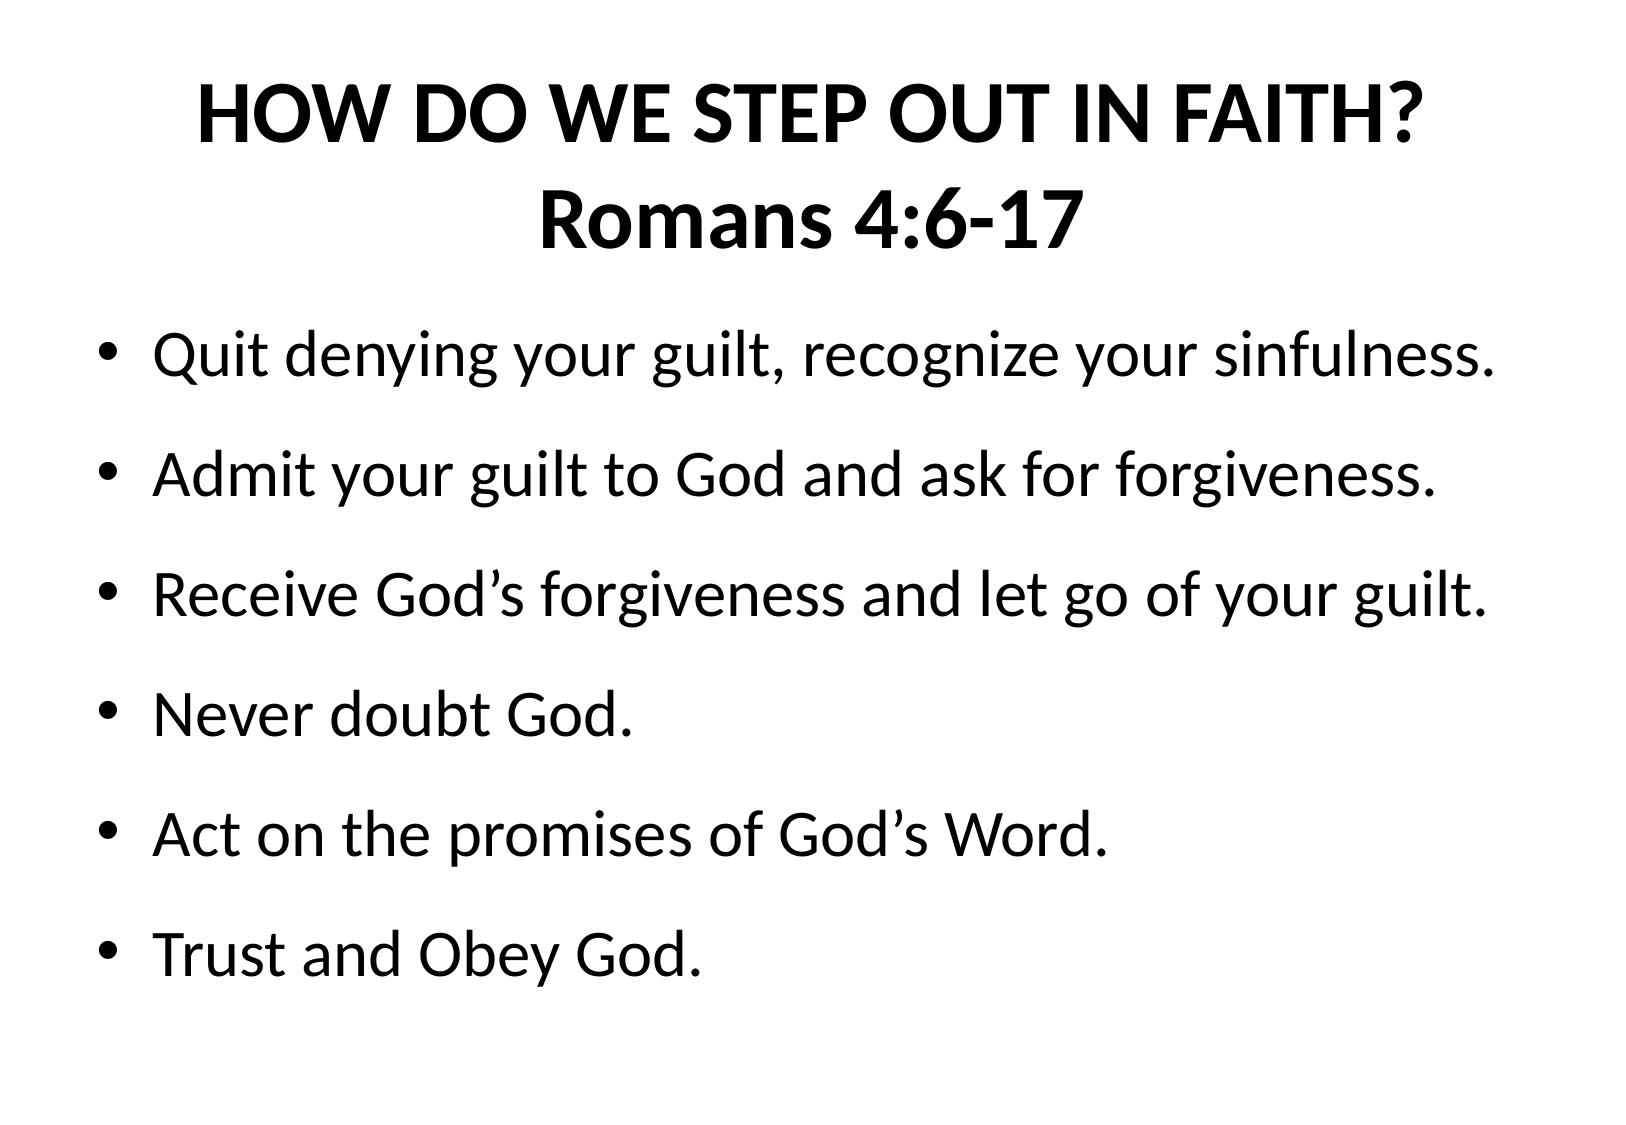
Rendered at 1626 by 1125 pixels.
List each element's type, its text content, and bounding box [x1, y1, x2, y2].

list Quit denying your guilt, recognize your sinfulness. Admit your guilt to God and ask for forgiveness. Receive God’s forgiveness and let go of your guilt. Never doubt God. Act on the promises of God’s Word. Trust and Obey God. [81, 262, 1544, 1005]
title HOW DO WE STEP OUT IN FAITH? Romans 4:6-17 [81, 45, 1544, 262]
